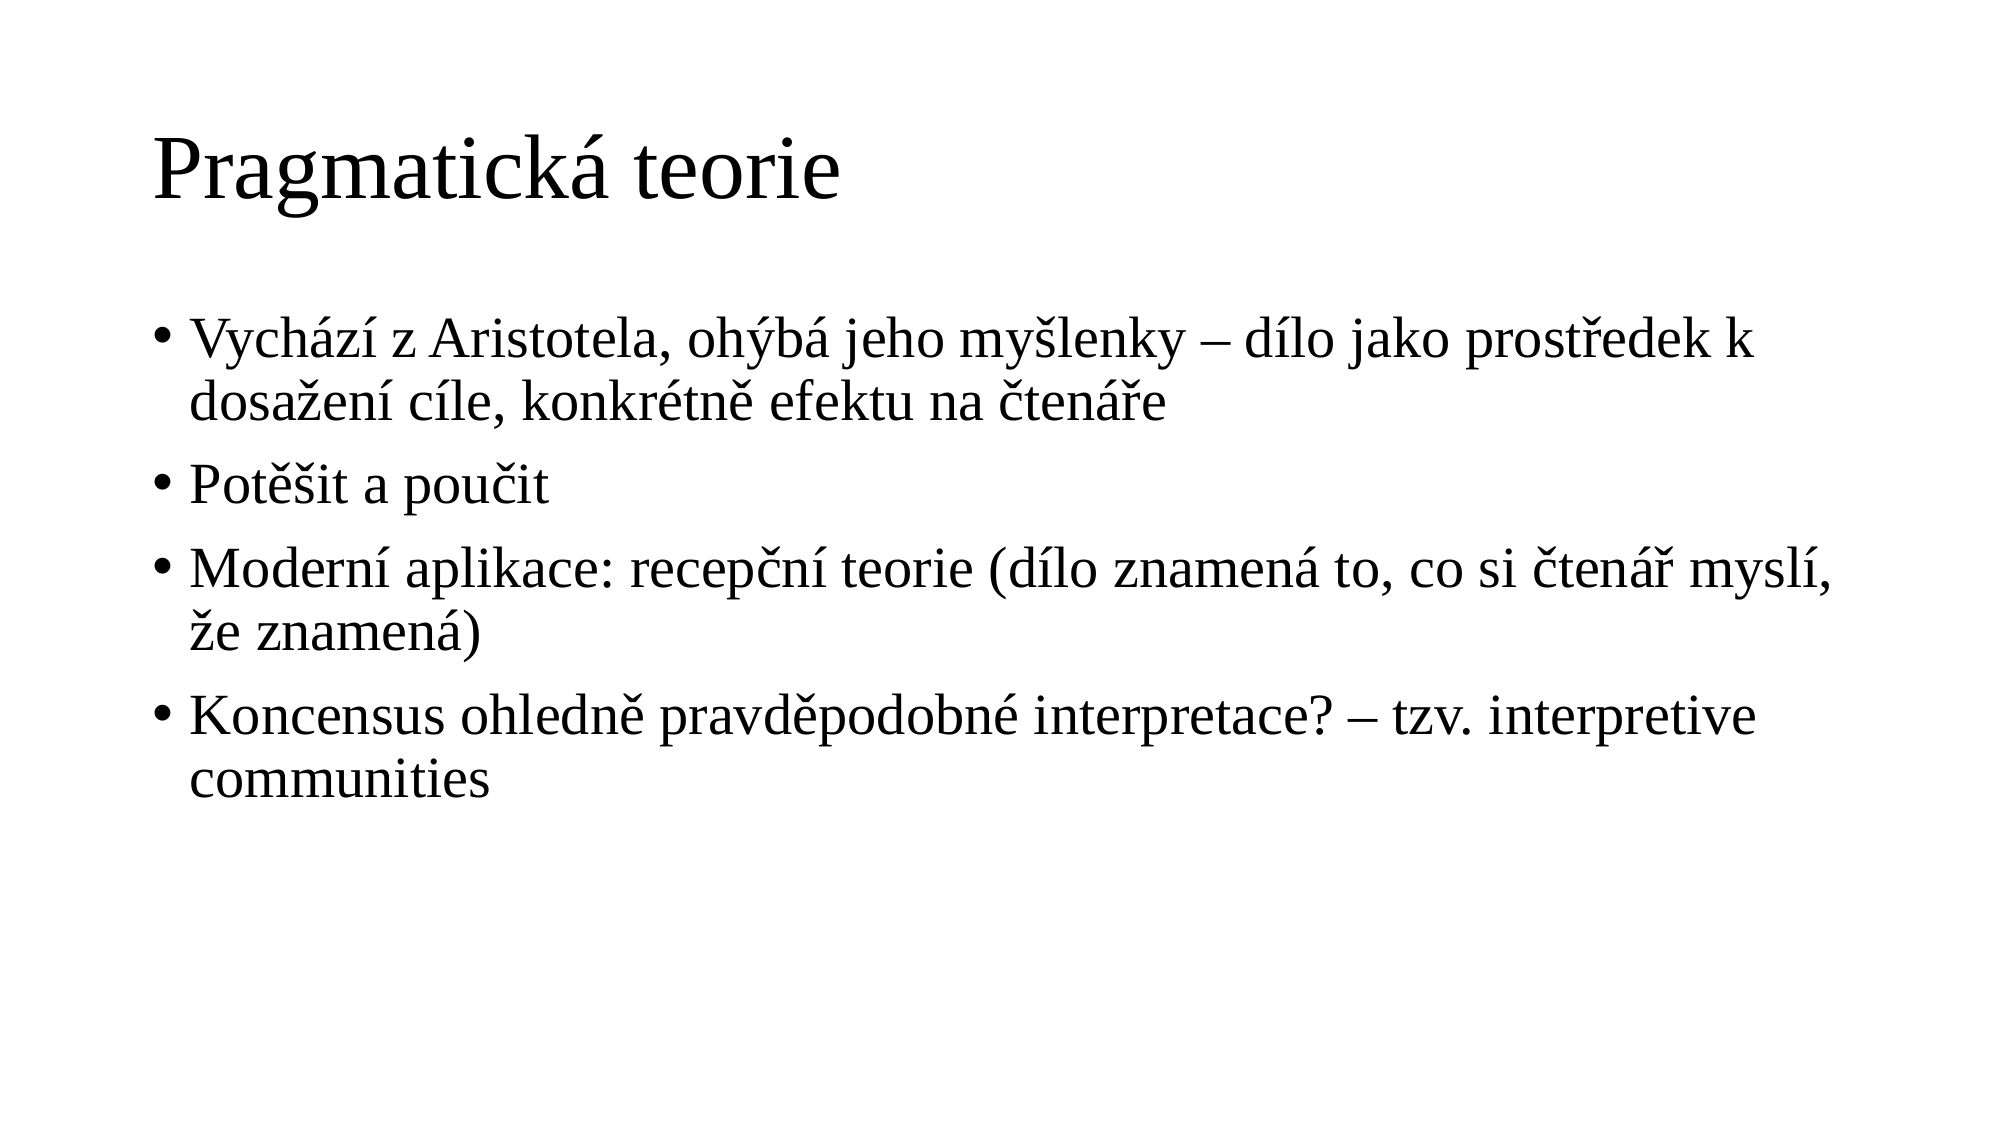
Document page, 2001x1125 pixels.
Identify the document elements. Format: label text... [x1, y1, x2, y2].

list Vychází z Aristotela, ohýbá jeho myšlenky – dílo jako prostředek k dosažení cíle, konkrétně efektu na čtenáře Potěšit a poučit Moderní aplikace: recepční teorie (dílo znamená to, co si čtenář myslí, že znamená) Koncensus ohledně pravděpodobné interpretace? – tzv. interpretive communities [137, 299, 1863, 1014]
title Pragmatická teorie [137, 59, 1863, 278]
